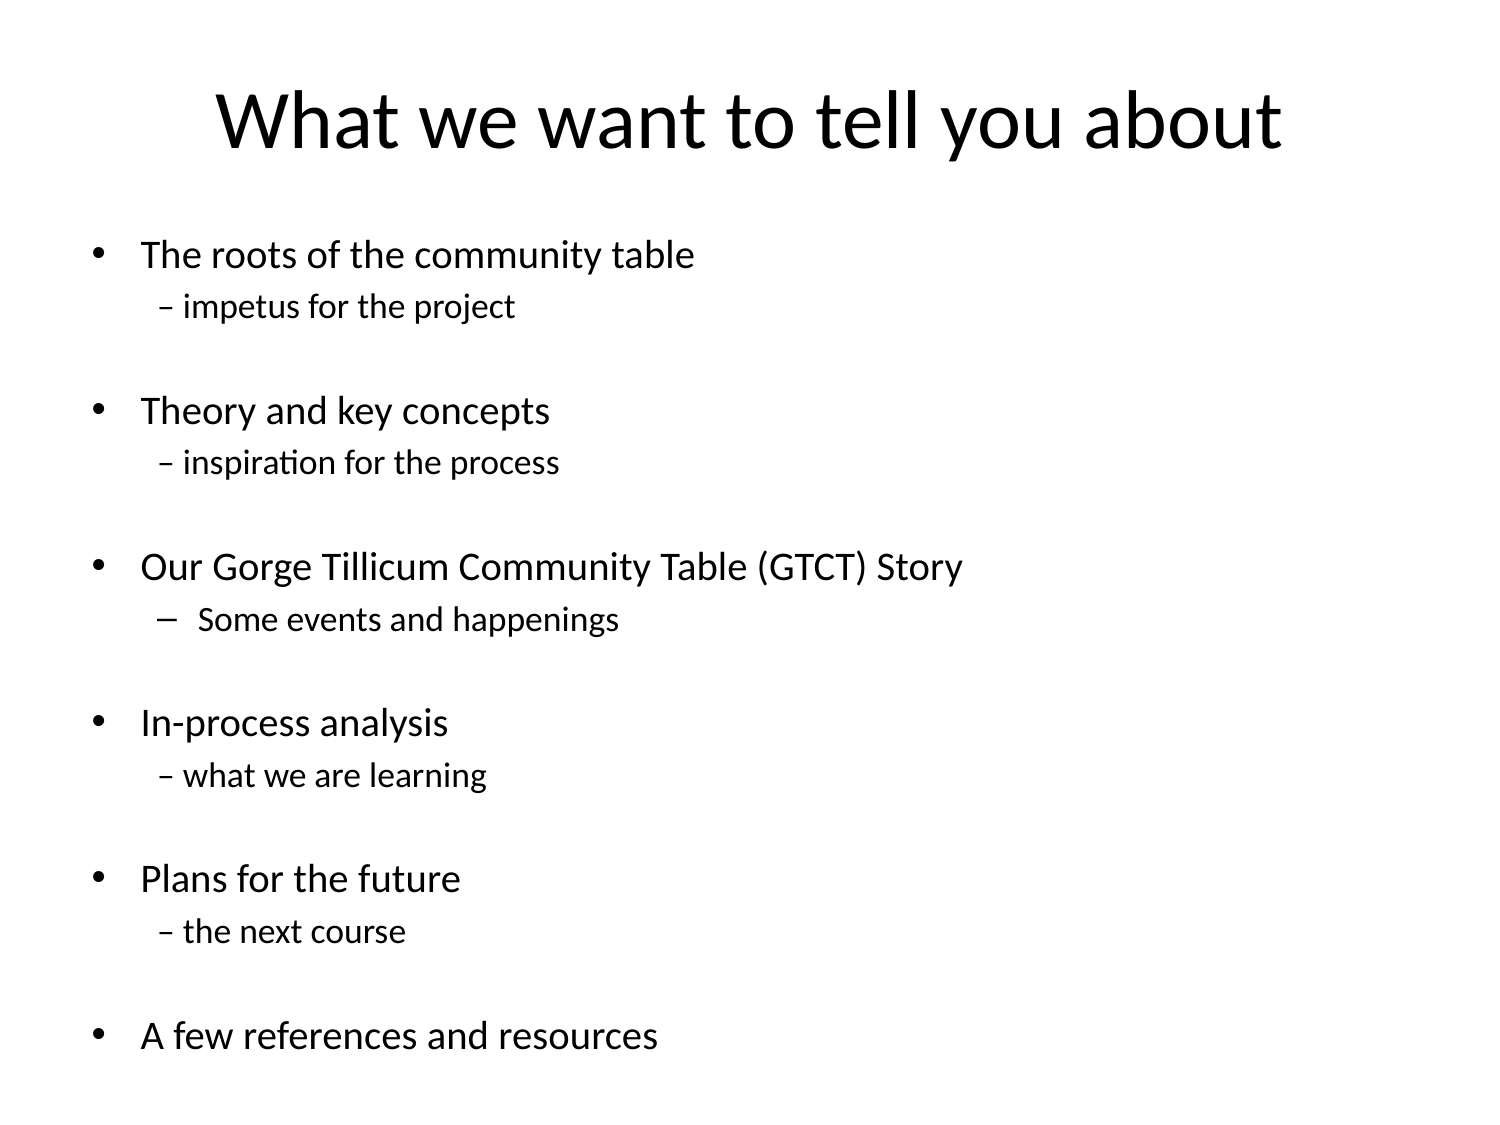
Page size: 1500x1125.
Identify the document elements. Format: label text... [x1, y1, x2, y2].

list The roots of the community table – impetus for the project Theory and key concepts – inspiration for the process Our Gorge Tillicum Community Table (GTCT) Story Some events and happenings In-process analysis – what we are learning Plans for the future – the next course A few references and resources [76, 219, 1427, 1071]
title What we want to tell you about [75, 45, 1425, 185]
